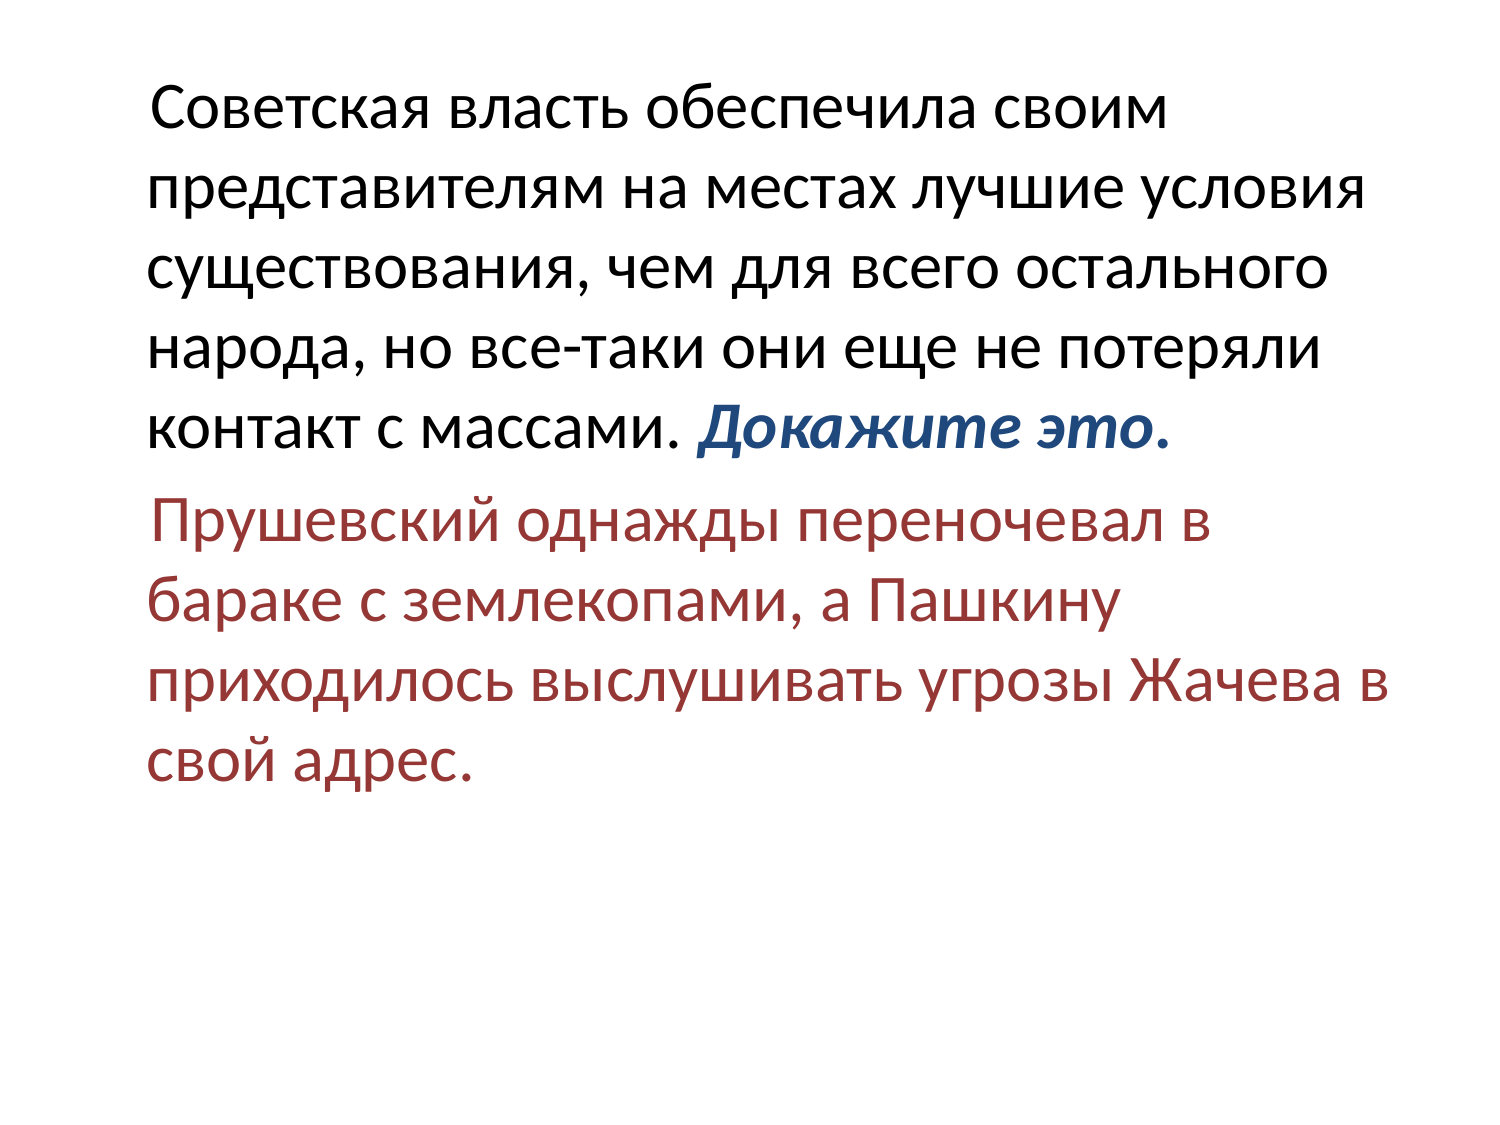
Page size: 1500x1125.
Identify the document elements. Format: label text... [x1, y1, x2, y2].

list Советская власть обеспечила своим представителям на местах лучшие условия существования, чем для всего остального народа, но все-таки они еще не потеряли контакт с массами. Докажите это. Прушевский однажды переночевал в бараке с землекопами, а Пашкину приходилось выслушивать угрозы Жачева в свой адрес. [75, 54, 1425, 1094]
